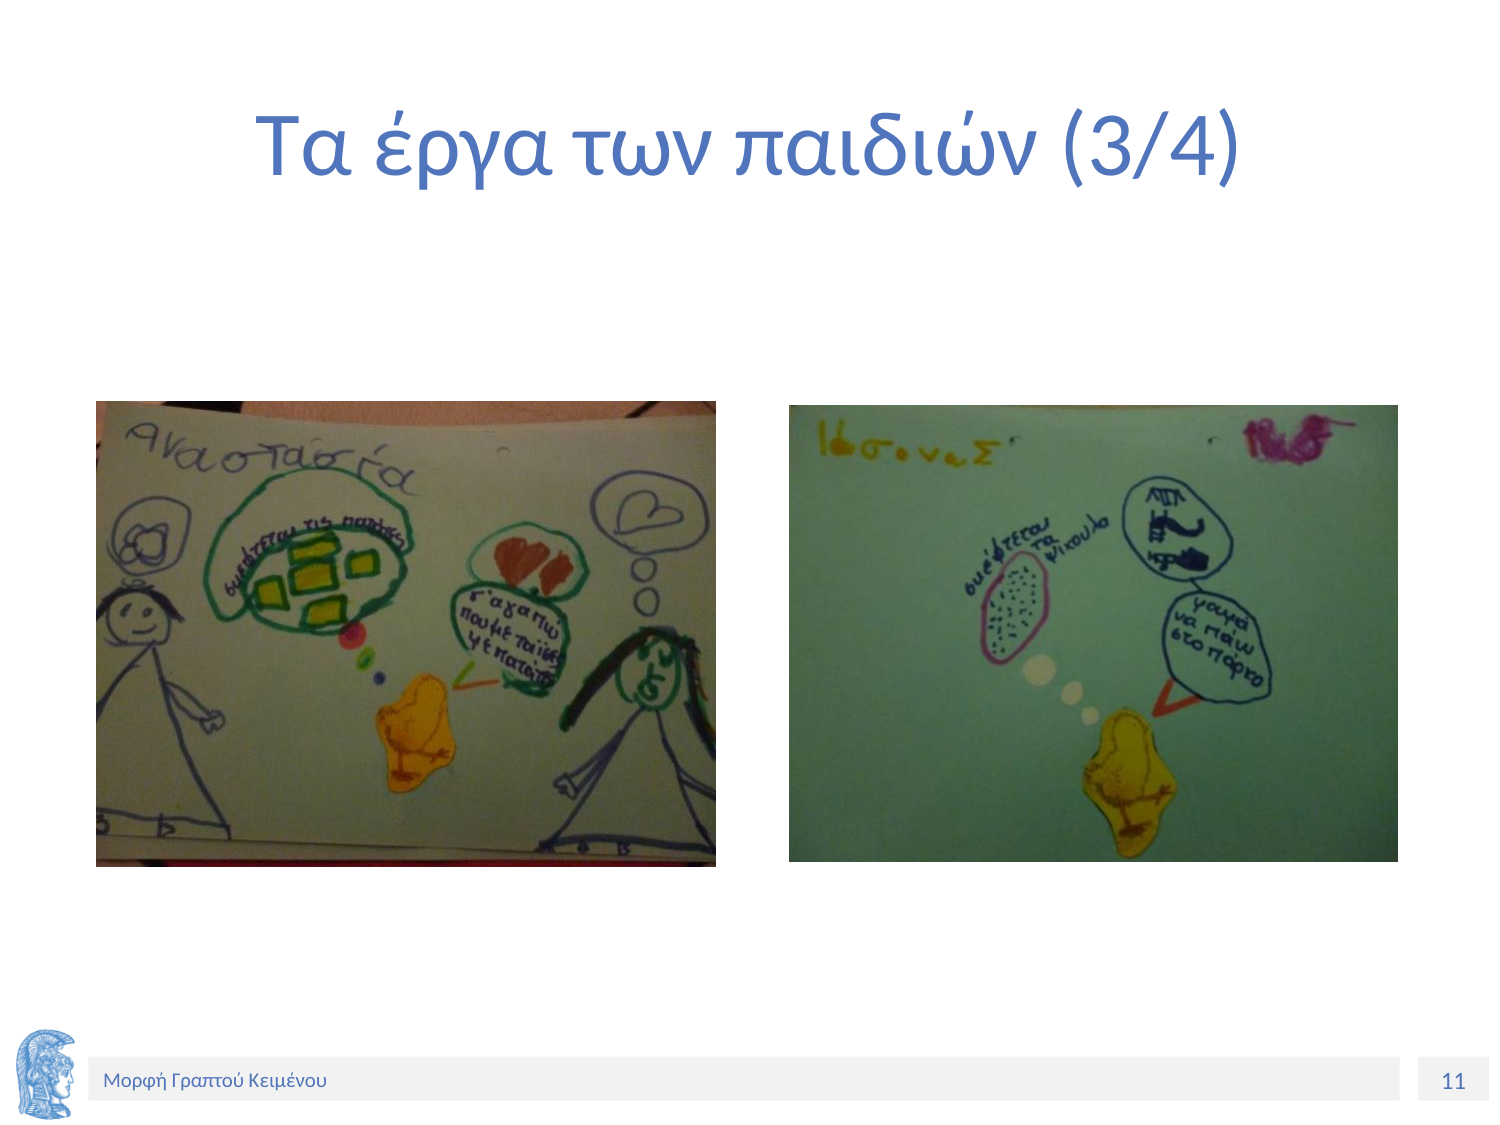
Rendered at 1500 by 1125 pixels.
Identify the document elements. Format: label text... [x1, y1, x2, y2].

picture [9, 1026, 81, 1120]
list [789, 405, 1399, 862]
title Τα έργα των παιδιών (3/4) [75, 45, 1425, 233]
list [96, 400, 717, 867]
